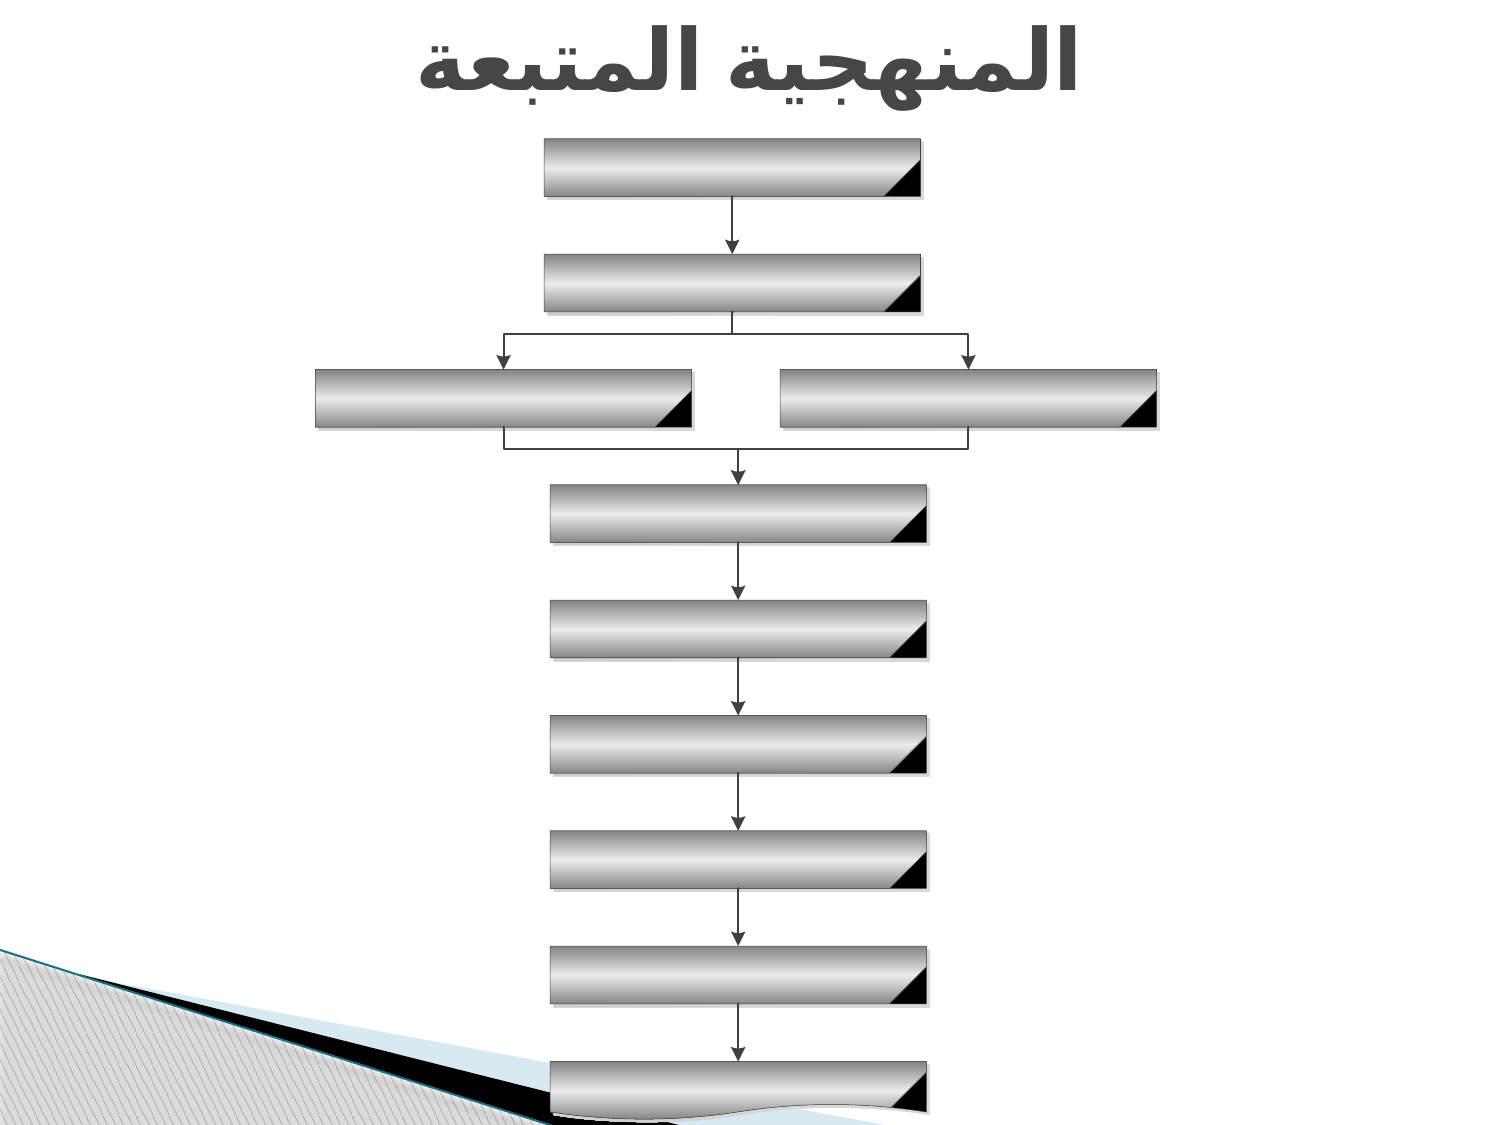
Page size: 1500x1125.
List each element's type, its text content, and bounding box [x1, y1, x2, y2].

title المنهجية المتبعة [75, 1, 1425, 150]
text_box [312, 135, 1163, 1125]
